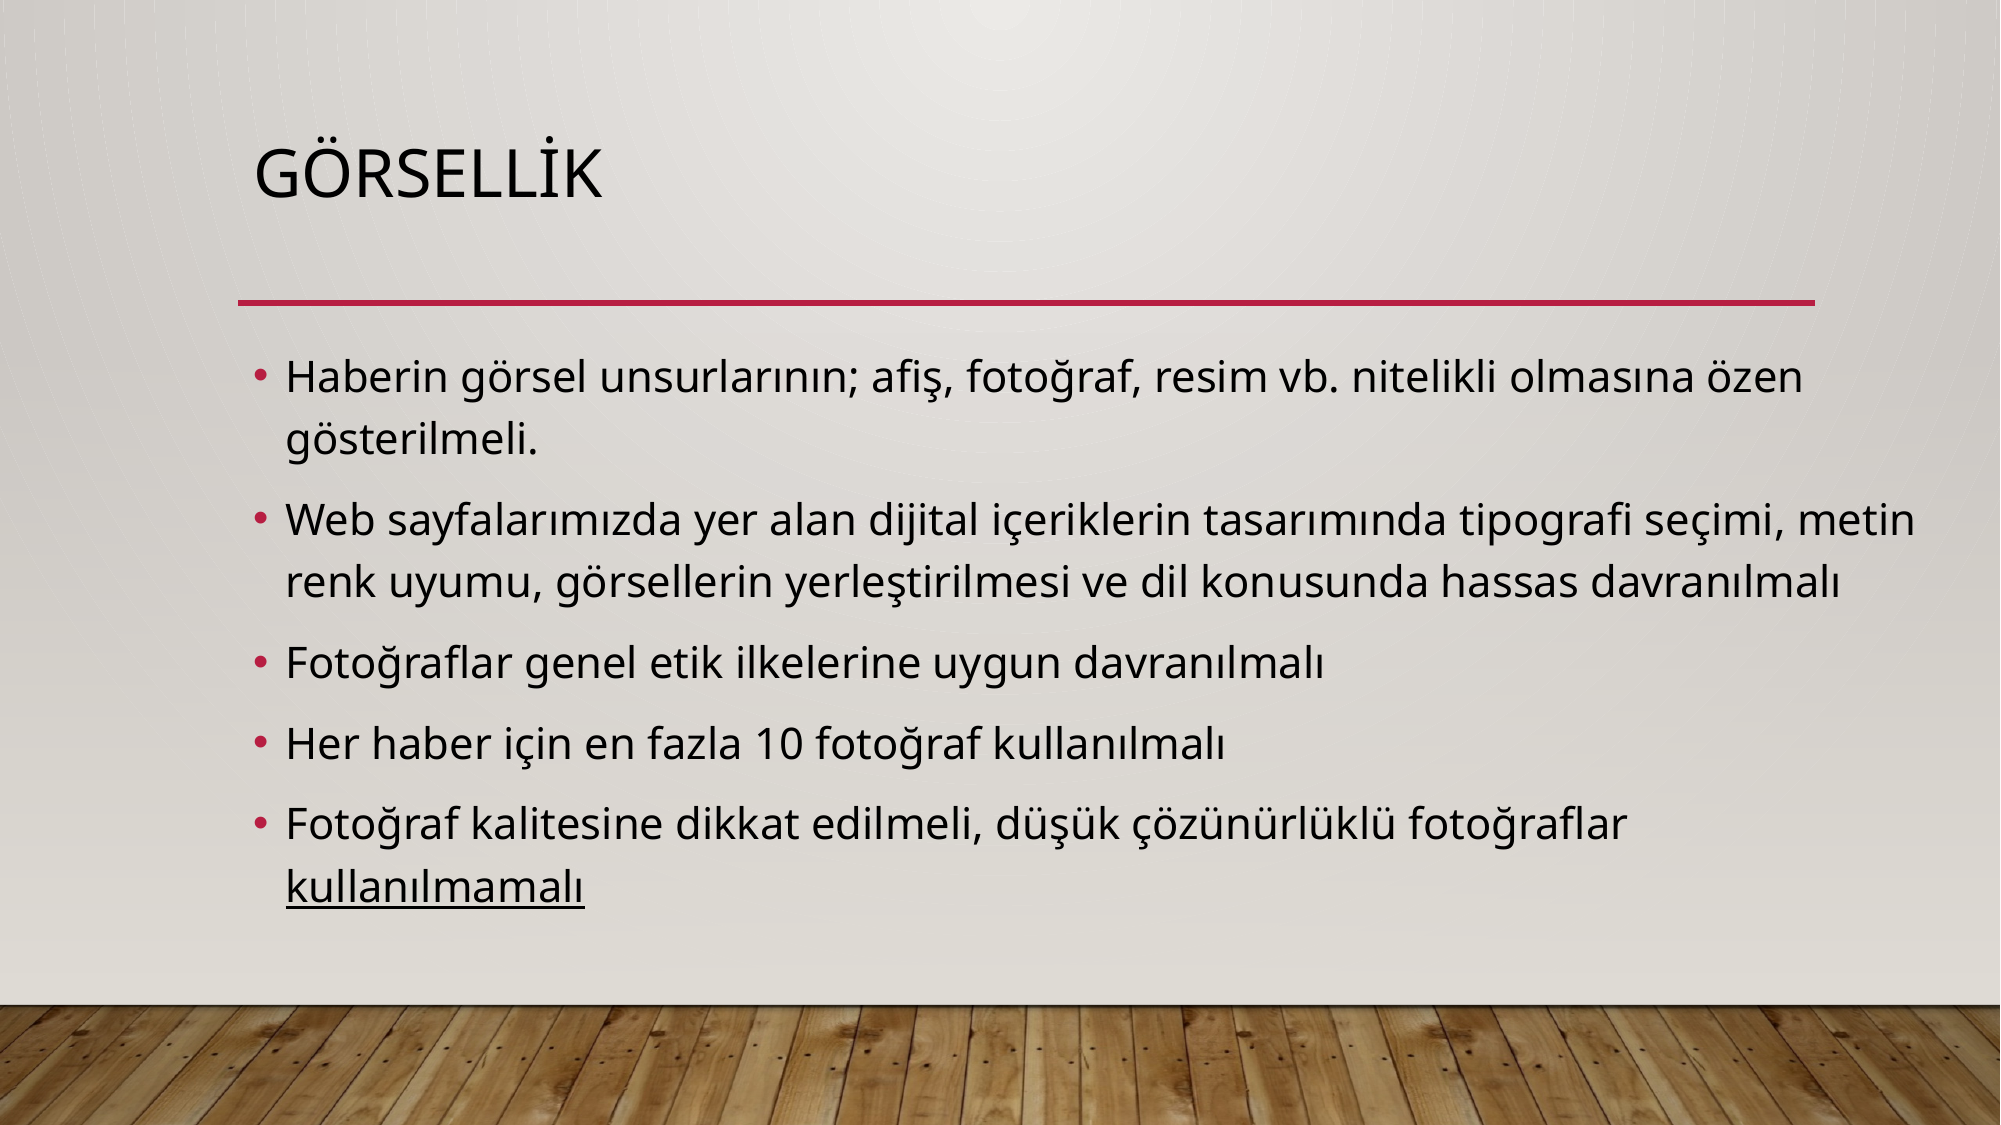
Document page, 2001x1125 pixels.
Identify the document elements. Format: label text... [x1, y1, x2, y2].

title GÖRSELLİK [238, 131, 1814, 305]
list Haberin görsel unsurlarının; afiş, fotoğraf, resim vb. nitelikli olmasına özen gösterilmeli. Web sayfalarımızda yer alan dijital içeriklerin tasarımında tipografi seçimi, metin renk uyumu, görsellerin yerleştirilmesi ve dil konusunda hassas davranılmalı Fotoğraflar genel etik ilkelerine uygun davranılmalı Her haber için en fazla 10 fotoğraf kullanılmalı Fotoğraf kalitesine dikkat edilmeli, düşük çözünürlüklü fotoğraflar kullanılmamalı [238, 330, 1940, 974]
picture [0, 1005, 2000, 1125]
